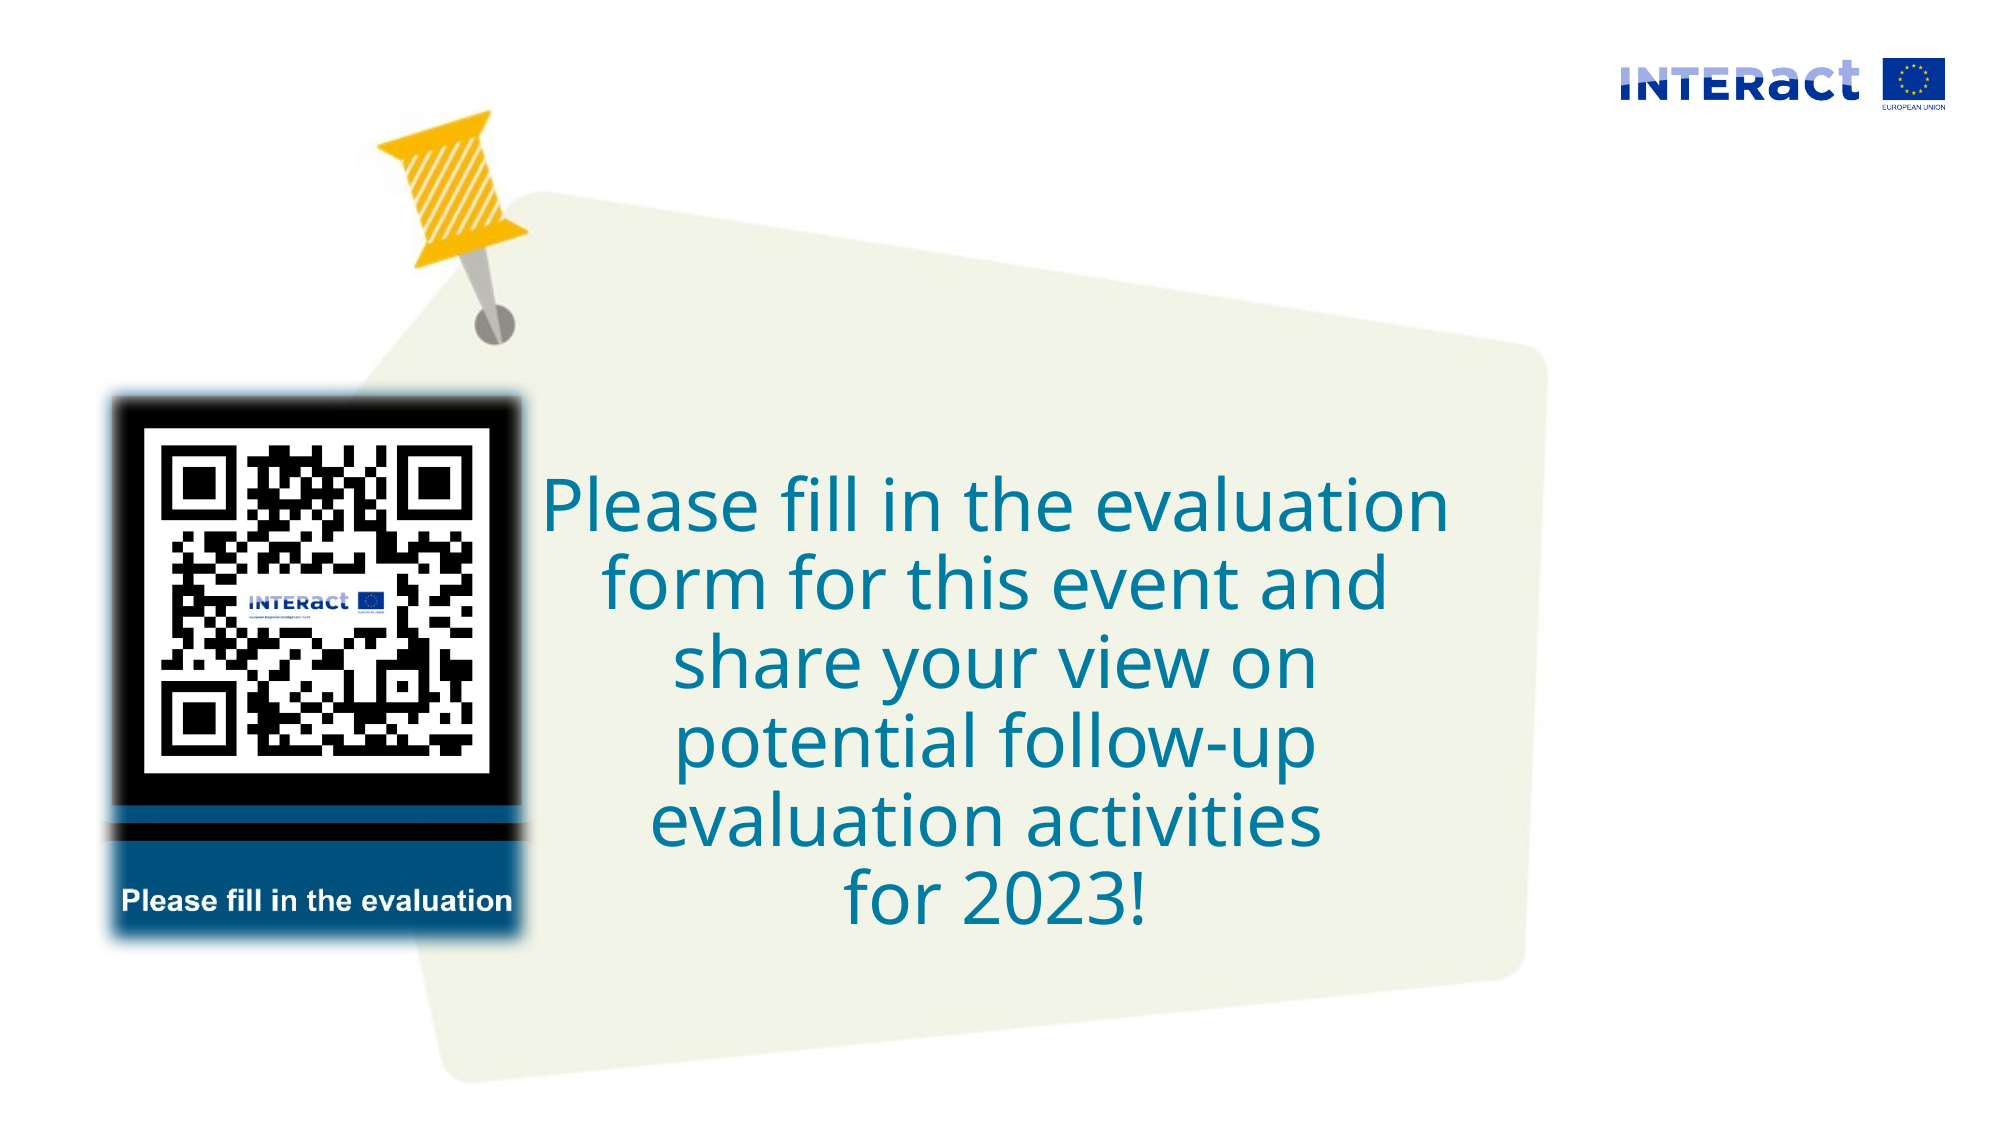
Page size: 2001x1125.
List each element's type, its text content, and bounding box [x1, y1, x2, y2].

picture [94, 80, 1575, 1099]
title Please fill in the evaluation form for this event and share your view on potential follow-up evaluation activities for 2023! [539, 468, 1454, 866]
picture [1621, 58, 1945, 110]
